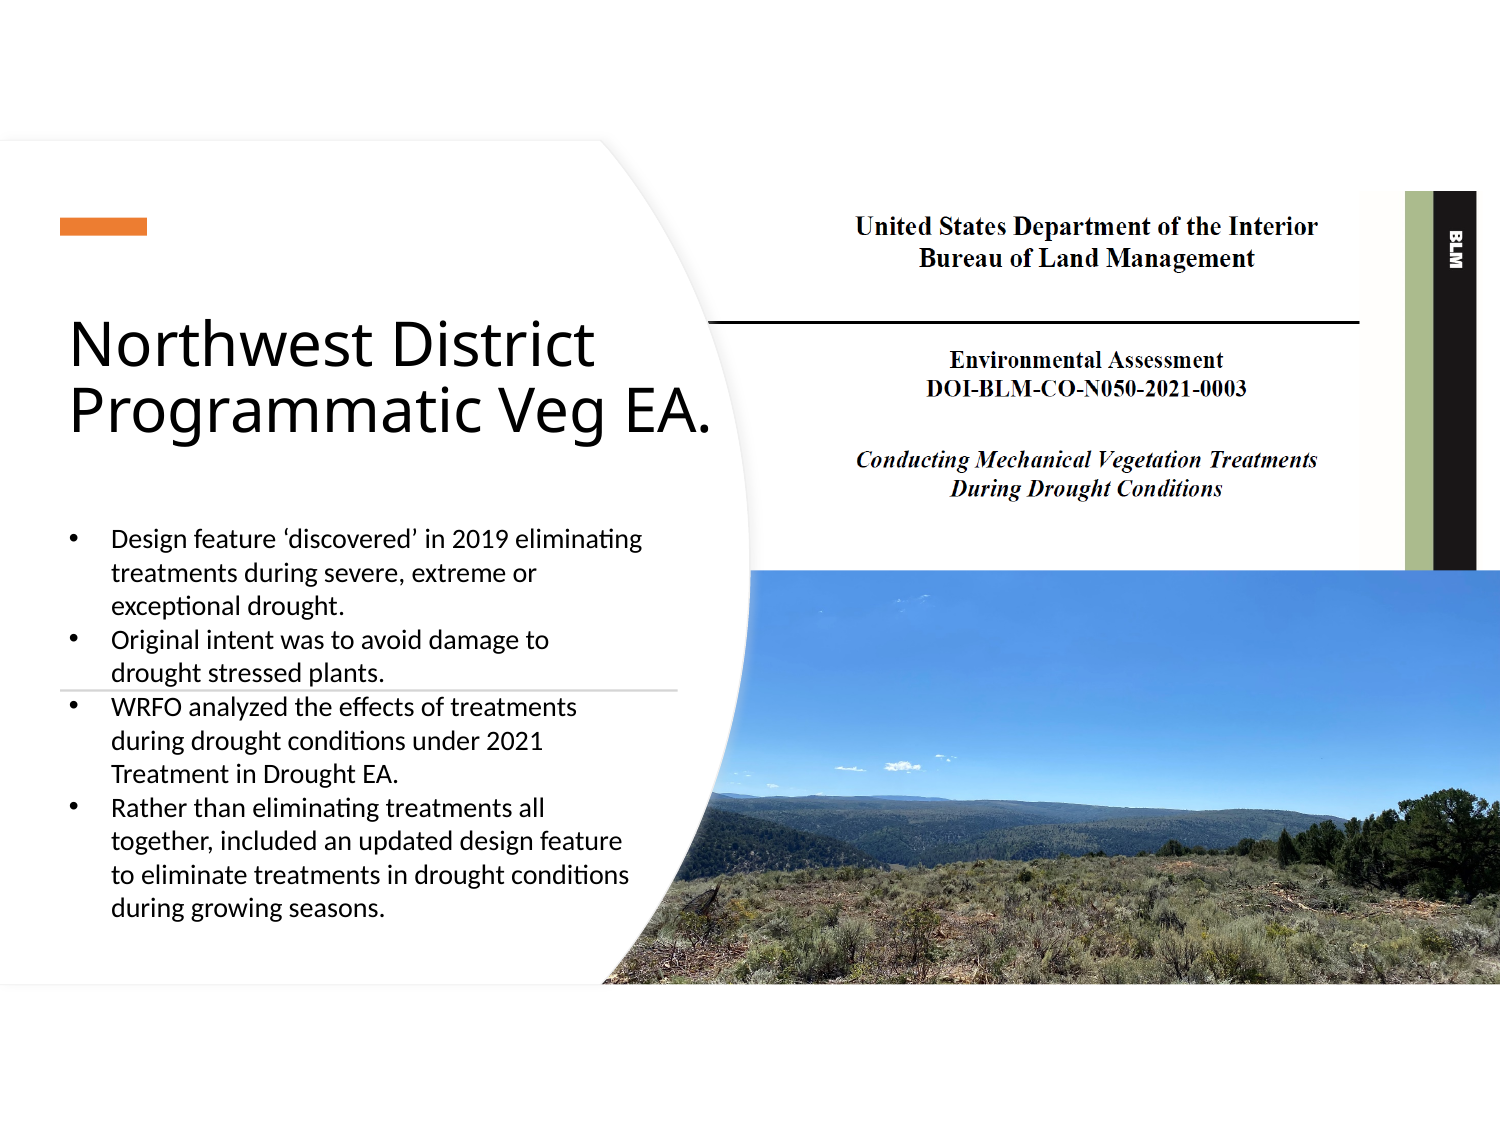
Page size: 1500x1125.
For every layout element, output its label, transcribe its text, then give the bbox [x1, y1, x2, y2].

text_box [59, 217, 148, 237]
text_box [0, 139, 601, 986]
picture [600, 140, 1500, 985]
text_box [59, 688, 600, 693]
subtitle Design feature ‘discovered’ in 2019 eliminating treatments during severe, extreme or exceptional drought. Original intent was to avoid damage to drought stressed plants. WRFO analyzed the effects of treatments during drought conditions under 2021 Treatment in Drought EA. Rather than eliminating treatments all together, included an updated design feature to eliminate treatments in drought conditions during growing seasons. [53, 513, 600, 946]
title Northwest District Programmatic Veg EA. [53, 238, 600, 513]
